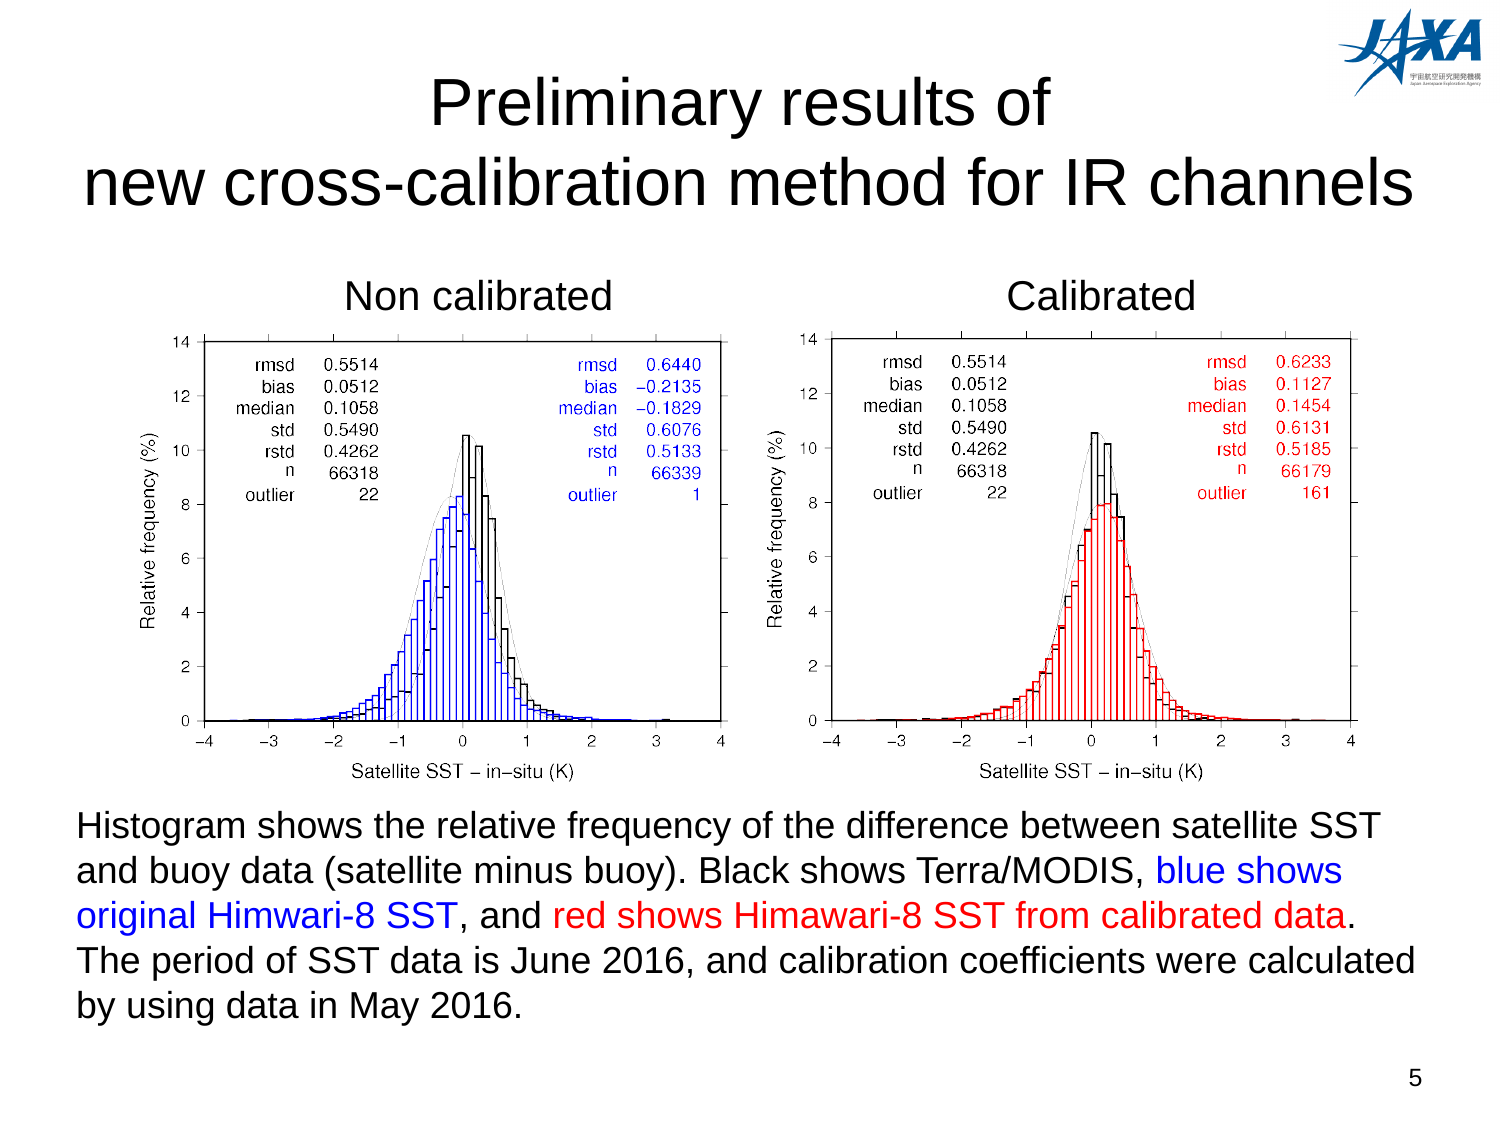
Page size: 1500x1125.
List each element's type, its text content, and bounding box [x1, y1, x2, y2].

slide_number 5 [1087, 1050, 1438, 1104]
picture [140, 334, 728, 782]
text_box Histogram shows the relative frequency of the difference between satellite SST and buoy data (satellite minus buoy). Black shows Terra/MODIS, blue shows original Himwari-8 SST, and red shows Himawari-8 SST from calibrated data. The period of SST data is June 2016, and calibration coefficients were calculated by using data in May 2016. [61, 793, 1442, 1034]
title Preliminary results of new cross-calibration method for IR channels [22, 45, 1478, 233]
picture [766, 331, 1358, 782]
picture [1326, 0, 1500, 103]
text_box Non calibrated [329, 261, 629, 327]
text_box Calibrated [991, 261, 1224, 327]
